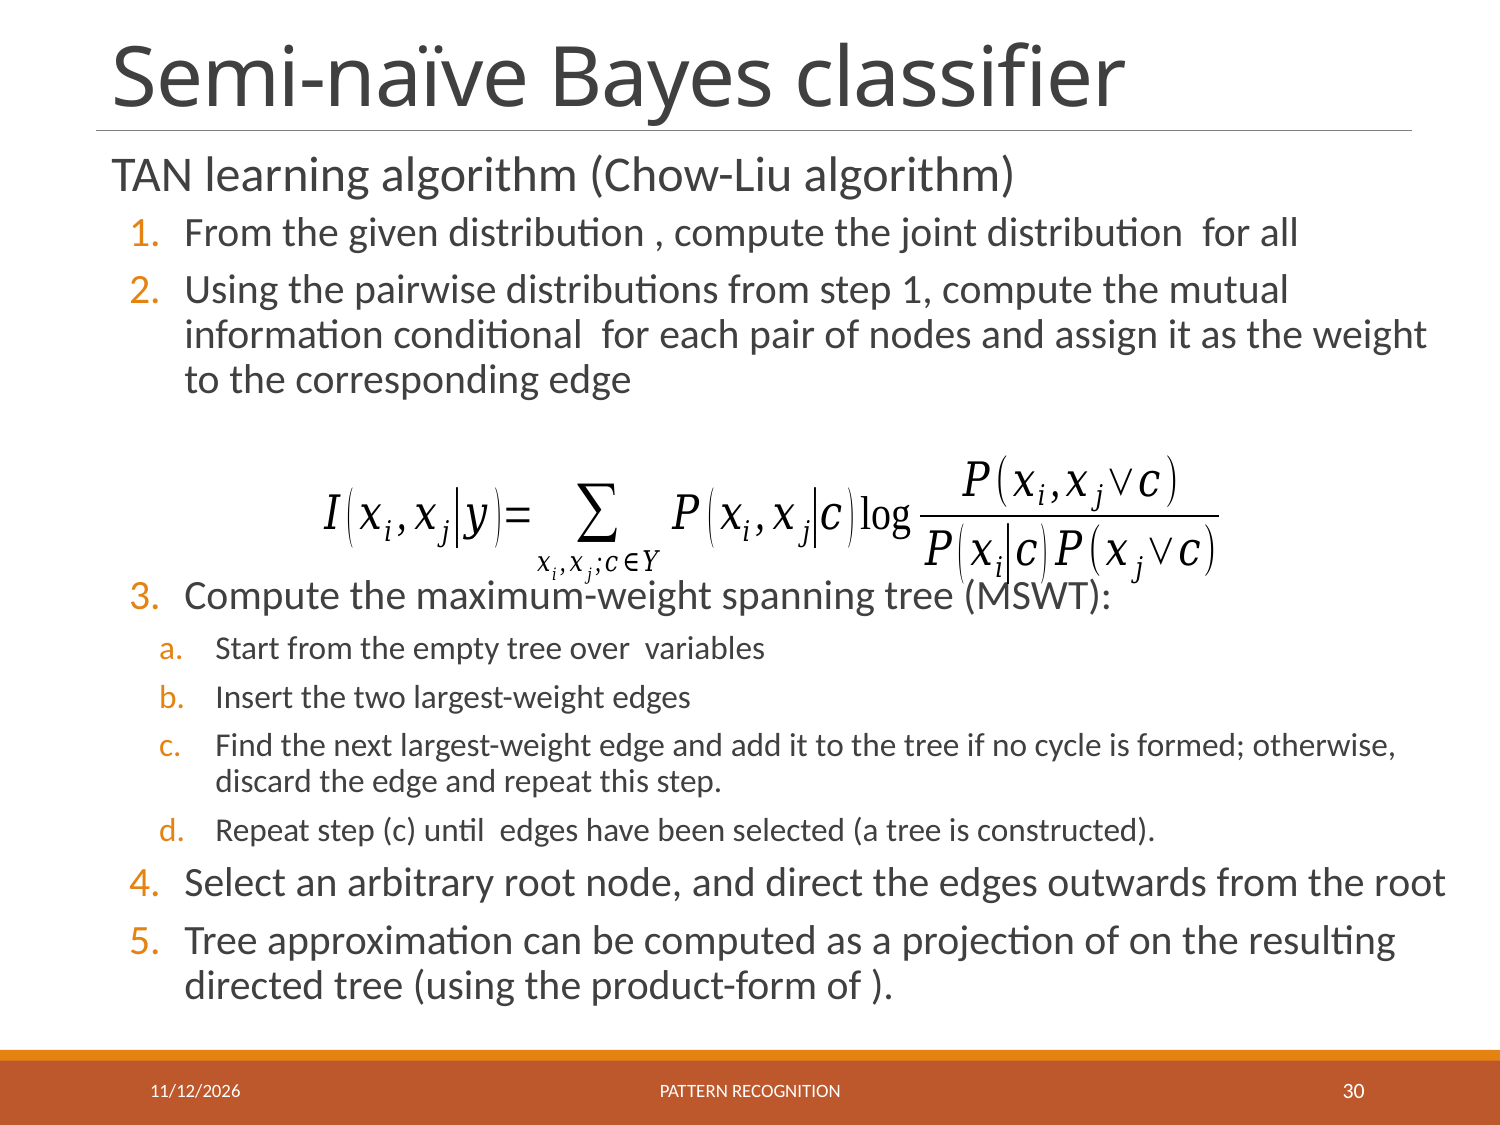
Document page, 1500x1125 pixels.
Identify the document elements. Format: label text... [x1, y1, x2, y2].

title Semi-naïve Bayes classifier [96, 19, 1413, 131]
slide_number 30 [1218, 1059, 1380, 1120]
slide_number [135, 1059, 440, 1120]
footer Pattern recognition [453, 1059, 1047, 1120]
